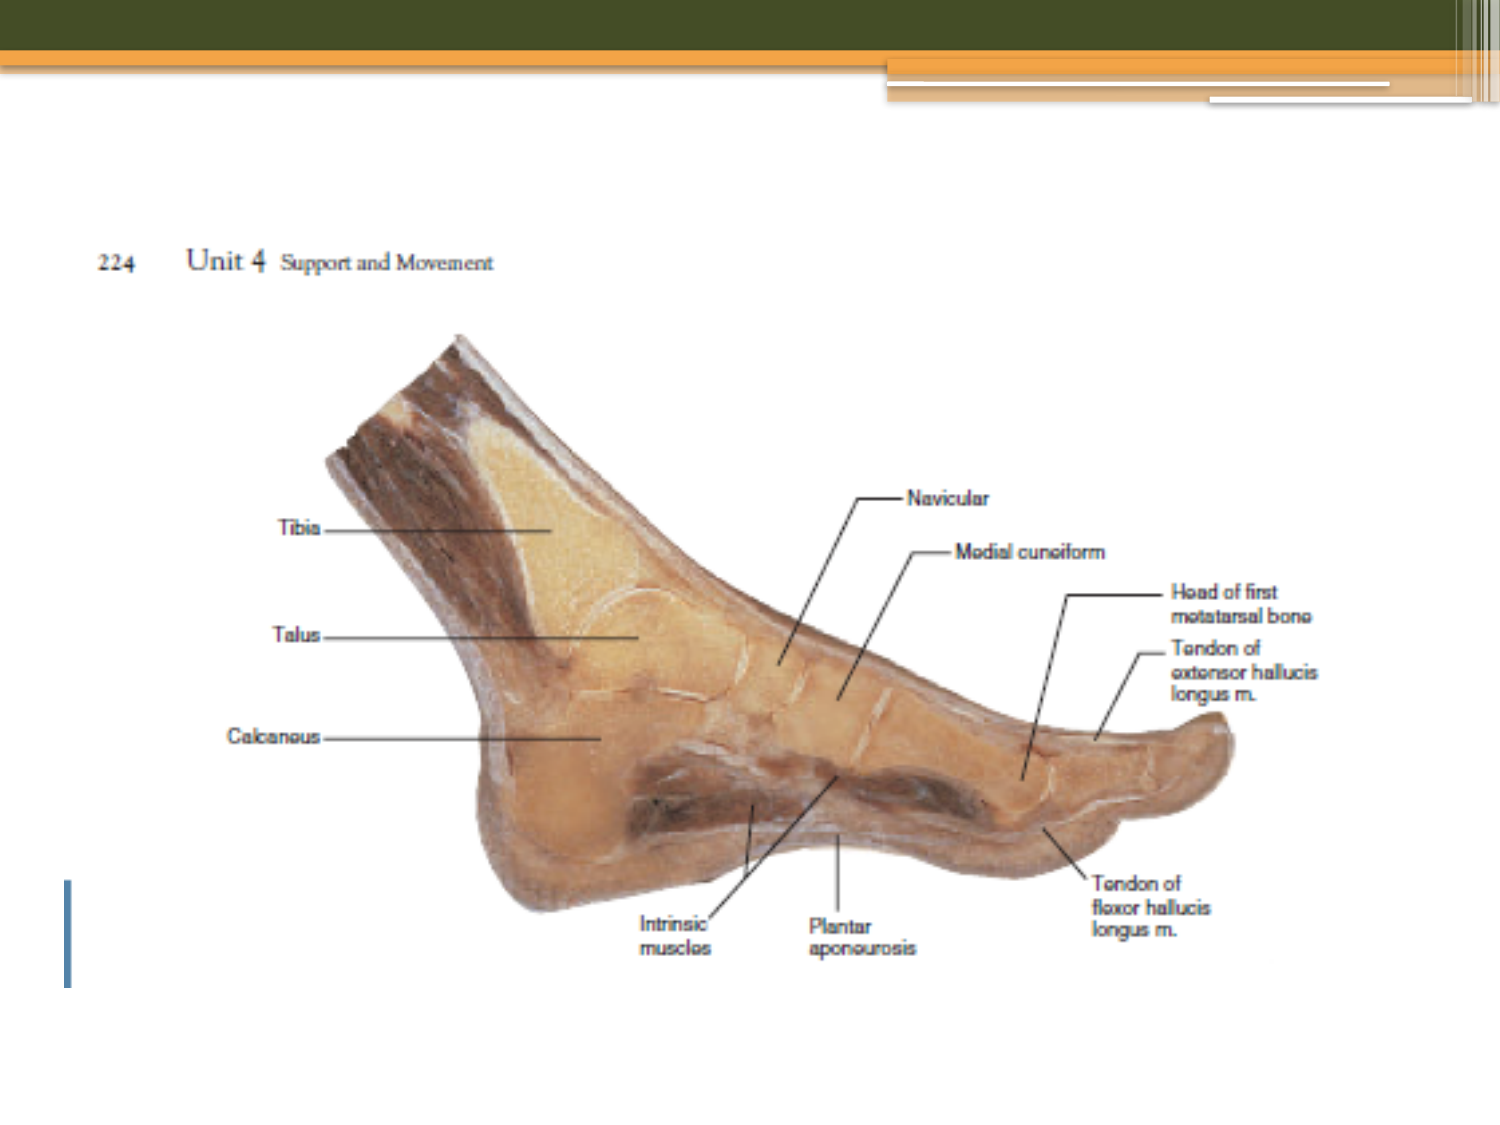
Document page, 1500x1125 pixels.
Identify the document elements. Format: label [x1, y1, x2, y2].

picture [64, 196, 1448, 988]
